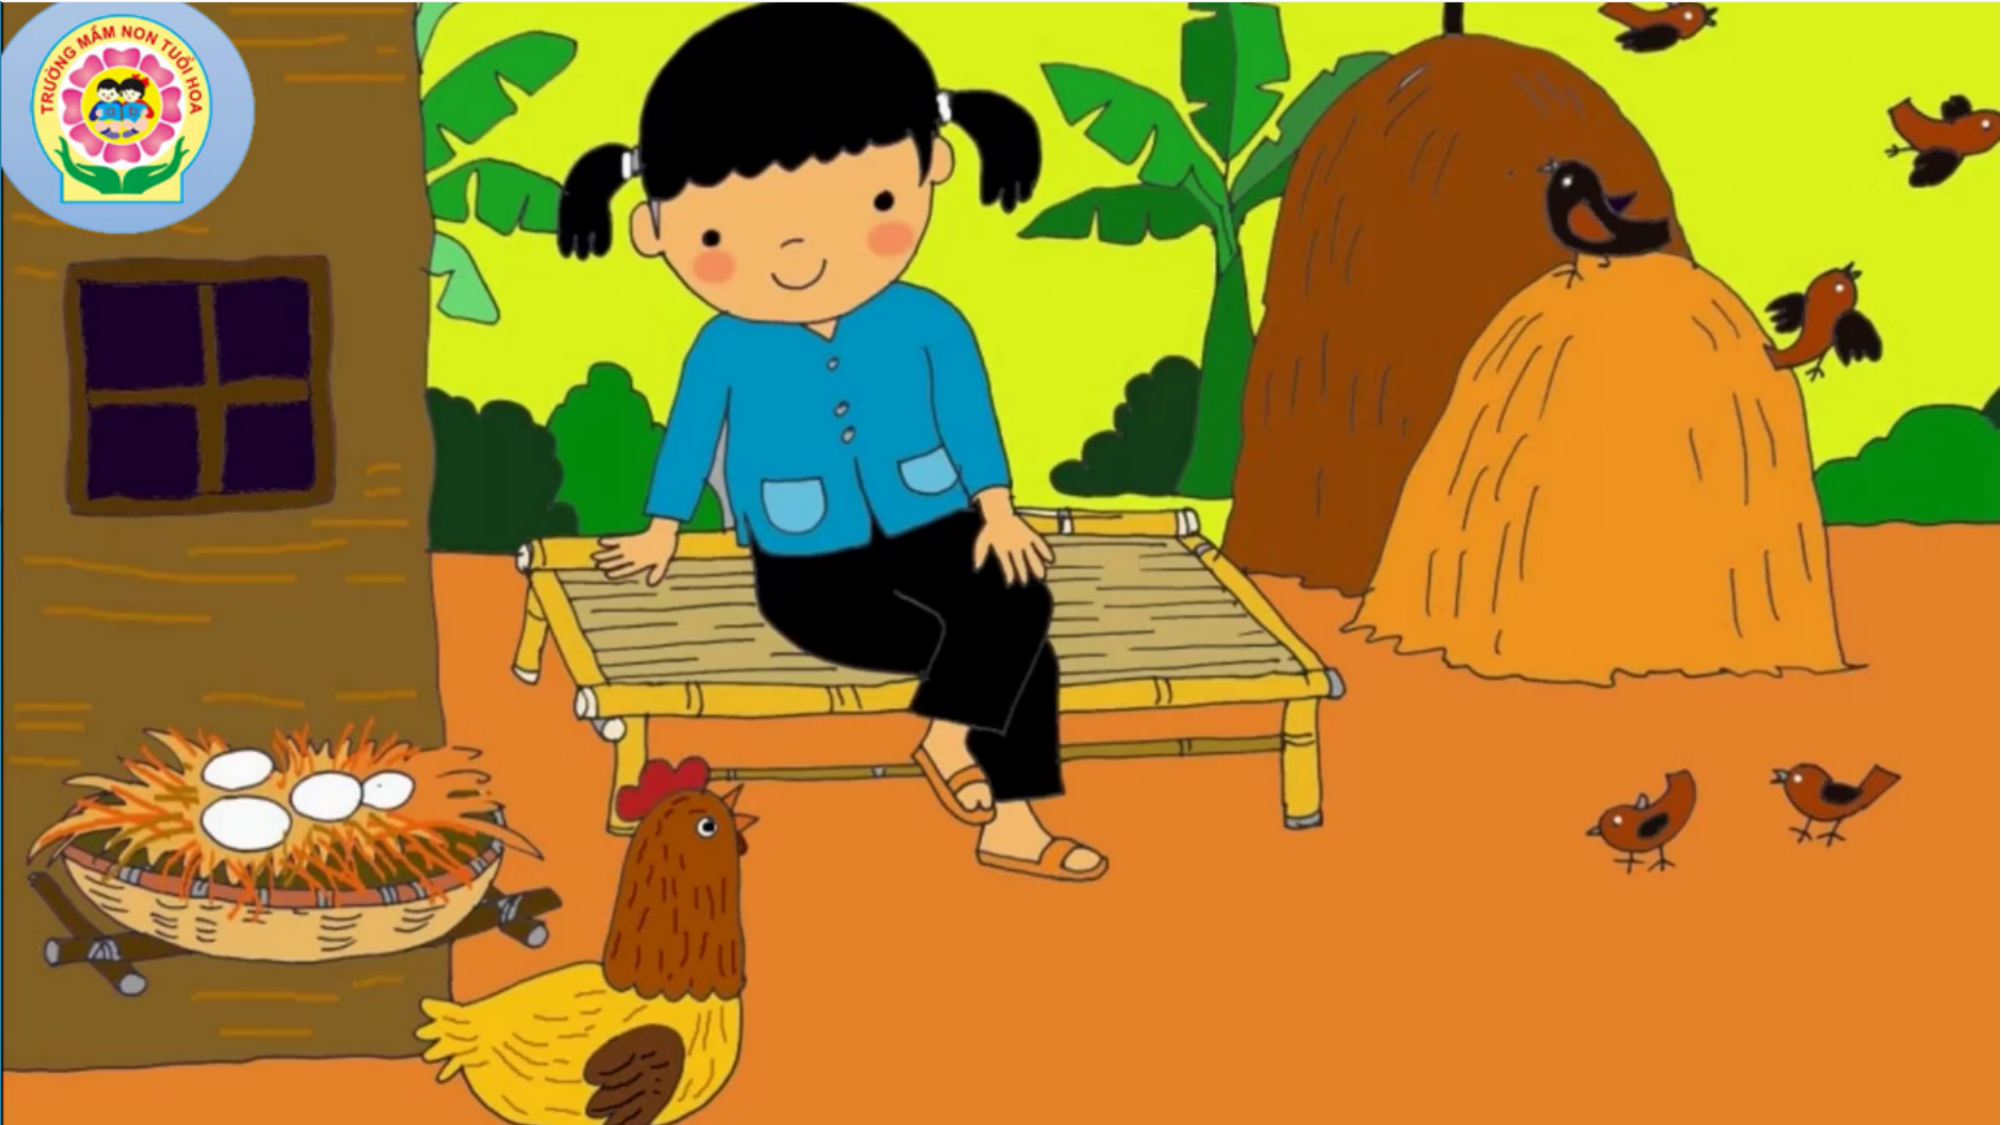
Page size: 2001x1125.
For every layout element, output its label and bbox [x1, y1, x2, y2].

list [0, 1, 2000, 1125]
